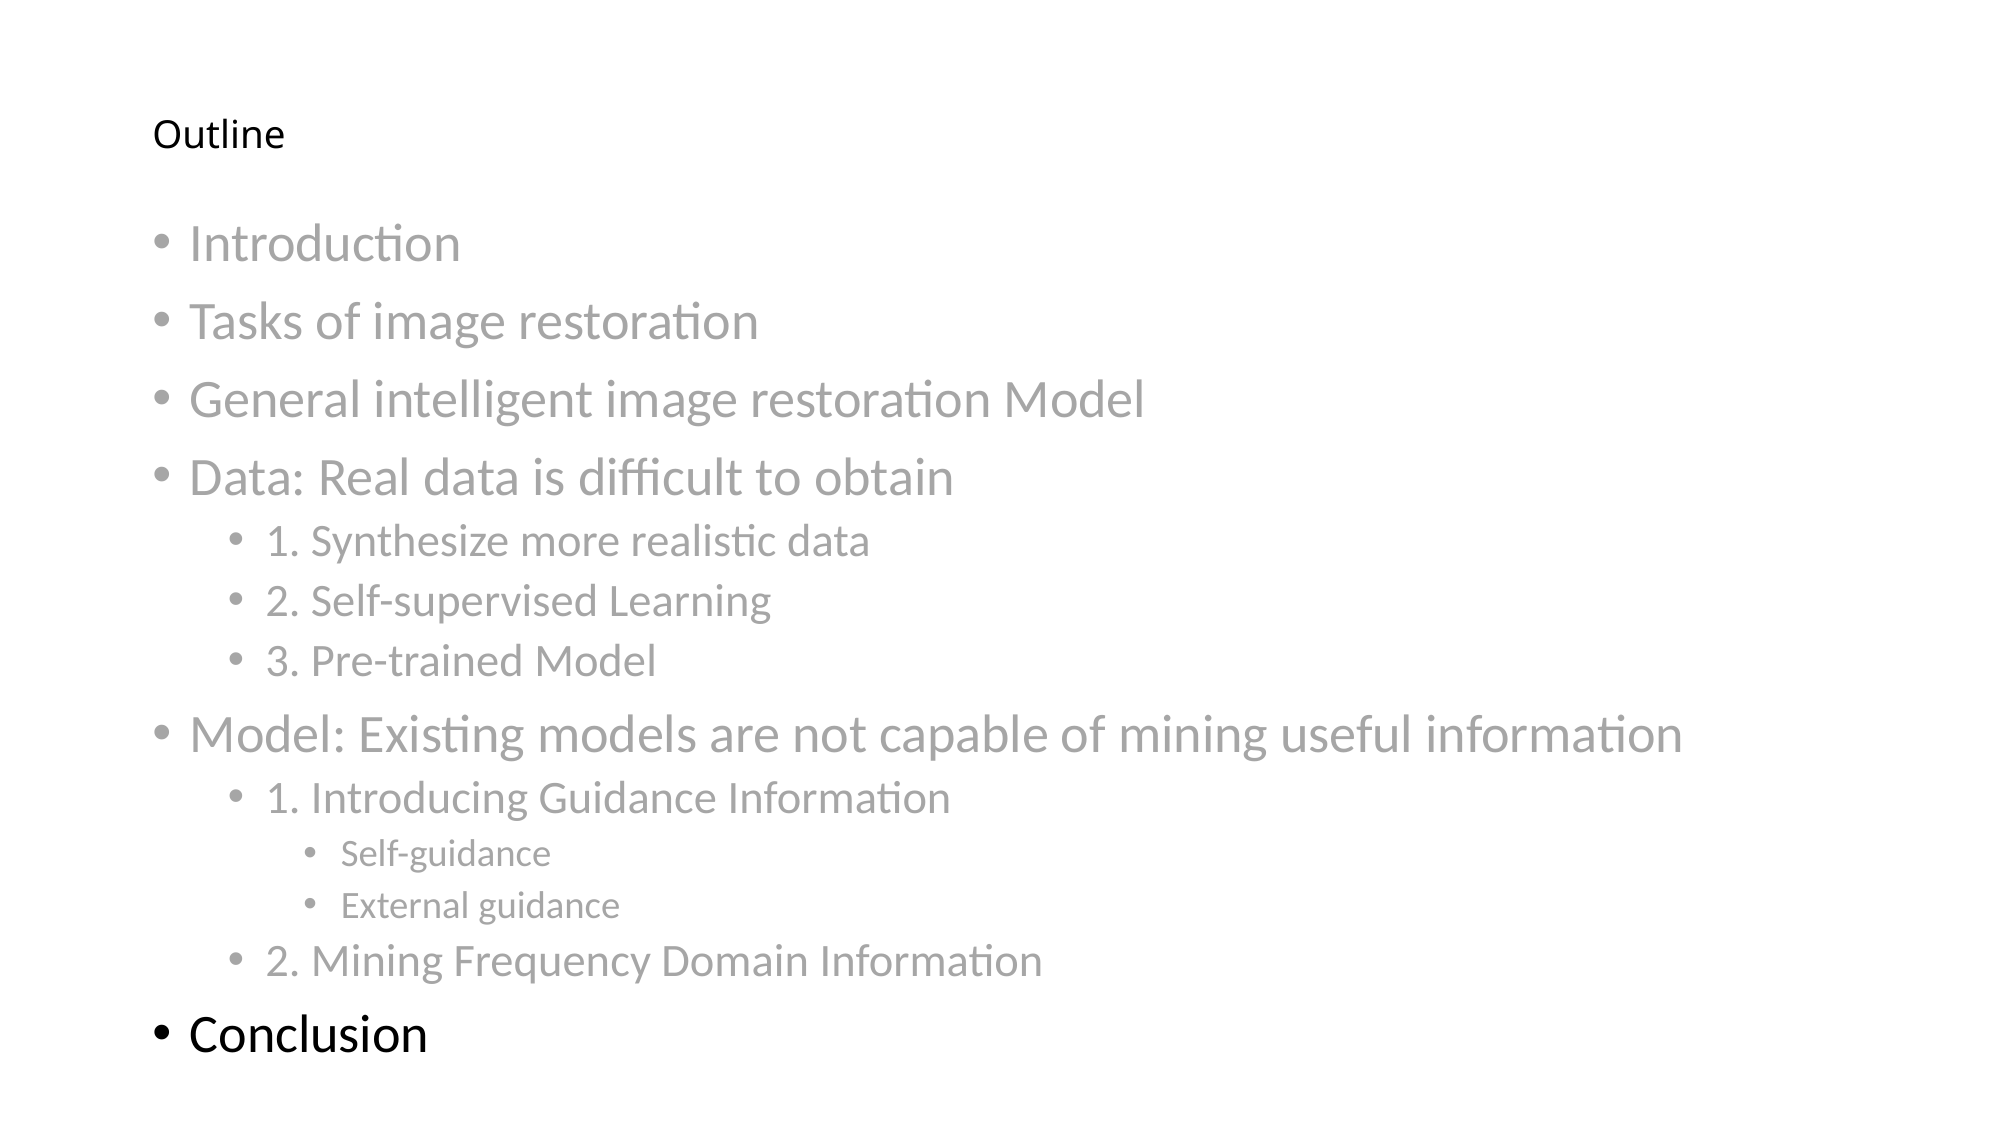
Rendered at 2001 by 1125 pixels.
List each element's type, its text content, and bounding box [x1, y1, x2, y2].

title Outline [137, 65, 1863, 166]
list Introduction Tasks of image restoration General intelligent image restoration Model Data: Real data is difficult to obtain 1. Synthesize more realistic data 2. Self-supervised Learning 3. Pre-trained Model Model: Existing models are not capable of mining useful information 1. Introducing Guidance Information Self-guidance External guidance 2. Mining Frequency Domain Information Conclusion [137, 207, 1863, 1079]
